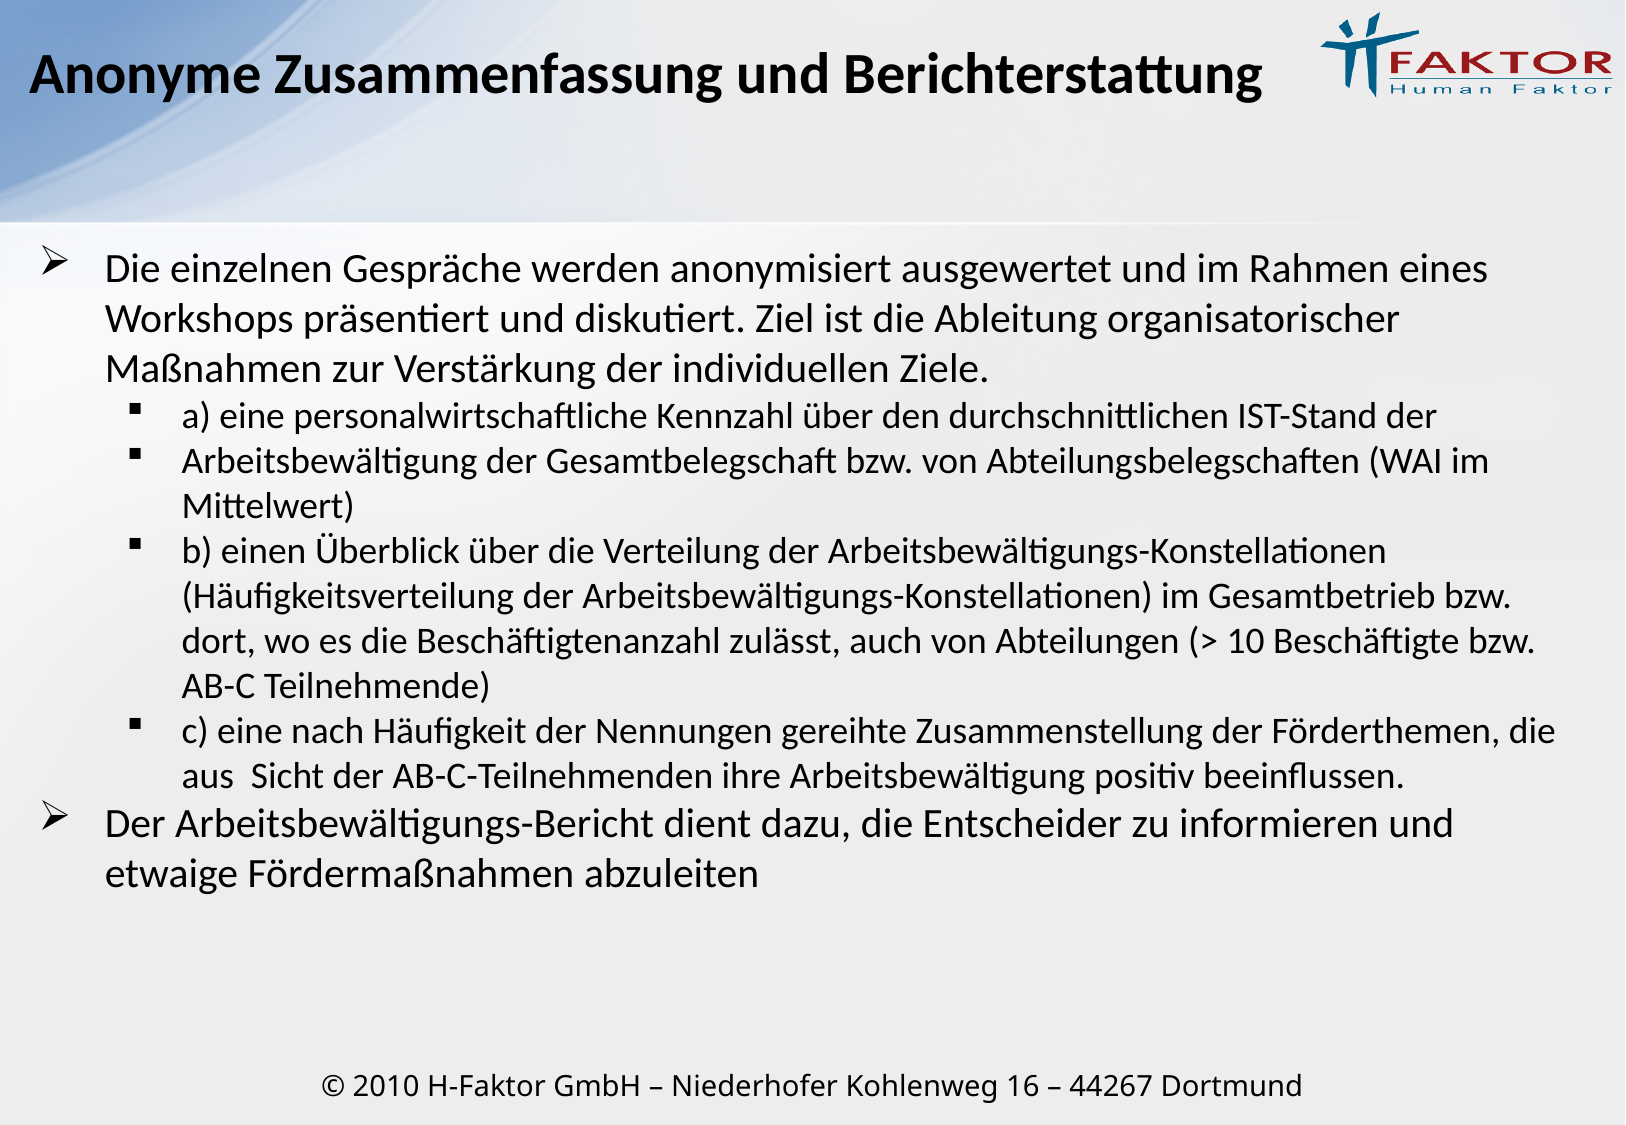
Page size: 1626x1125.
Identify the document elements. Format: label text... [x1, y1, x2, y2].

list Die einzelnen Gespräche werden anonymisiert ausgewertet und im Rahmen eines Workshops präsentiert und diskutiert. Ziel ist die Ableitung organisatorischer Maßnahmen zur Verstärkung der individuellen Ziele. a) eine personalwirtschaftliche Kennzahl über den durchschnittlichen IST-Stand der Arbeitsbewältigung der Gesamtbelegschaft bzw. von Abteilungsbelegschaften (WAI im Mittelwert) b) einen Überblick über die Verteilung der Arbeitsbewältigungs-Konstellationen (Häufigkeitsverteilung der Arbeitsbewältigungs-Konstellationen) im Gesamtbetrieb bzw. dort, wo es die Beschäftigtenanzahl zulässt, auch von Abteilungen (> 10 Beschäftigte bzw. AB-C Teilnehmende) c) eine nach Häufigkeit der Nennungen gereihte Zusammenstellung der Förderthemen, die aus Sicht der AB-C-Teilnehmenden ihre Arbeitsbewältigung positiv beeinflussen. Der Arbeitsbewältigungs-Bericht dient dazu, die Entscheider zu informieren und etwaige Fördermaßnahmen abzuleiten [21, 231, 1581, 1047]
title Anonyme Zusammenfassung und Berichterstattung [11, 25, 1474, 114]
picture [0, 0, 1625, 1125]
